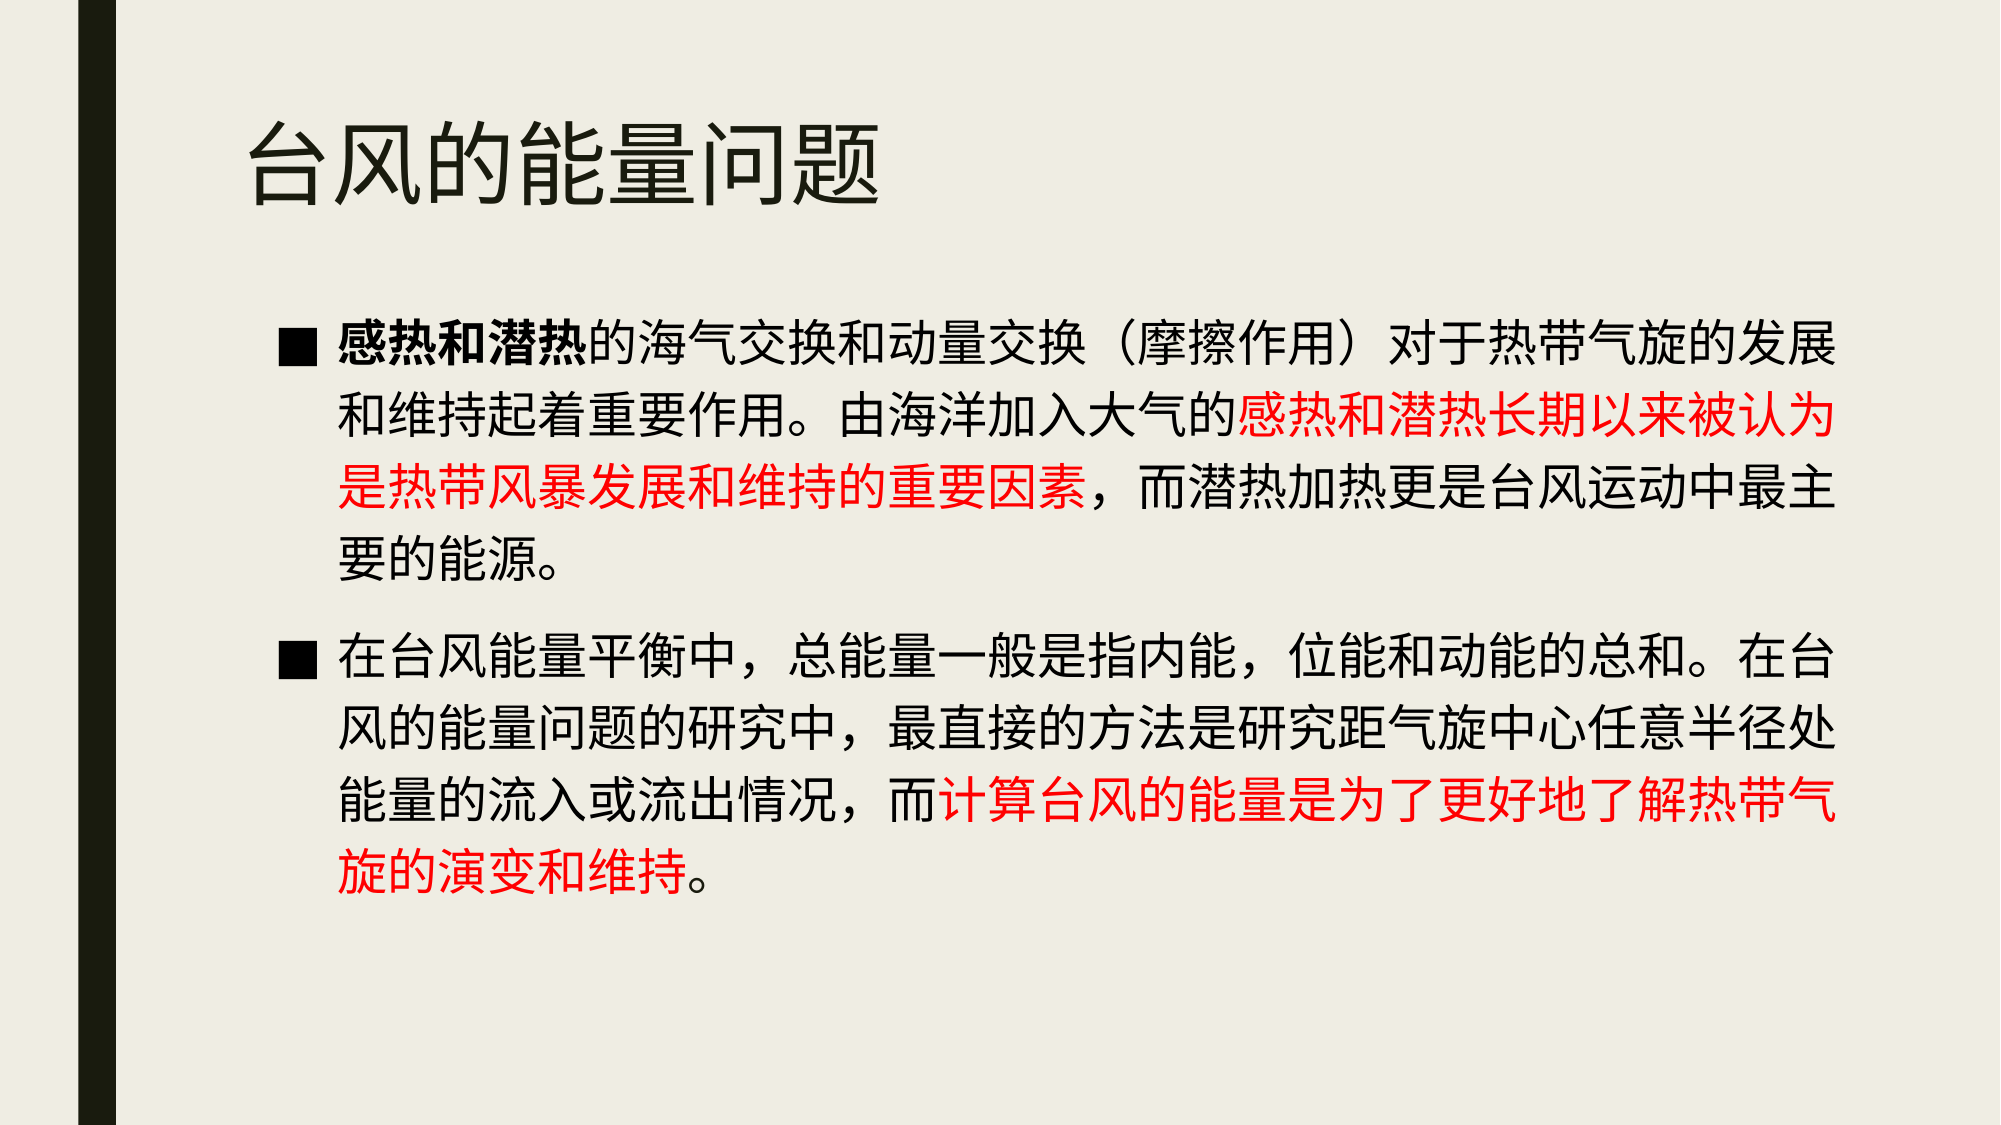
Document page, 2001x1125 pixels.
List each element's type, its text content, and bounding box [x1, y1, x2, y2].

list 感热和潜热的海气交换和动量交换（摩擦作用）对于热带气旋的发展和维持起着重要作用。由海洋加入大气的感热和潜热长期以来被认为是热带风暴发展和维持的重要因素，而潜热加热更是台风运动中最主要的能源。 在台风能量平衡中，总能量一般是指内能，位能和动能的总和。在台风的能量问题的研究中，最直接的方法是研究距气旋中心任意半径处能量的流入或流出情况，而计算台风的能量是为了更好地了解热带气旋的演变和维持。 [259, 291, 1882, 1013]
title 台风的能量问题 [225, 112, 1800, 357]
